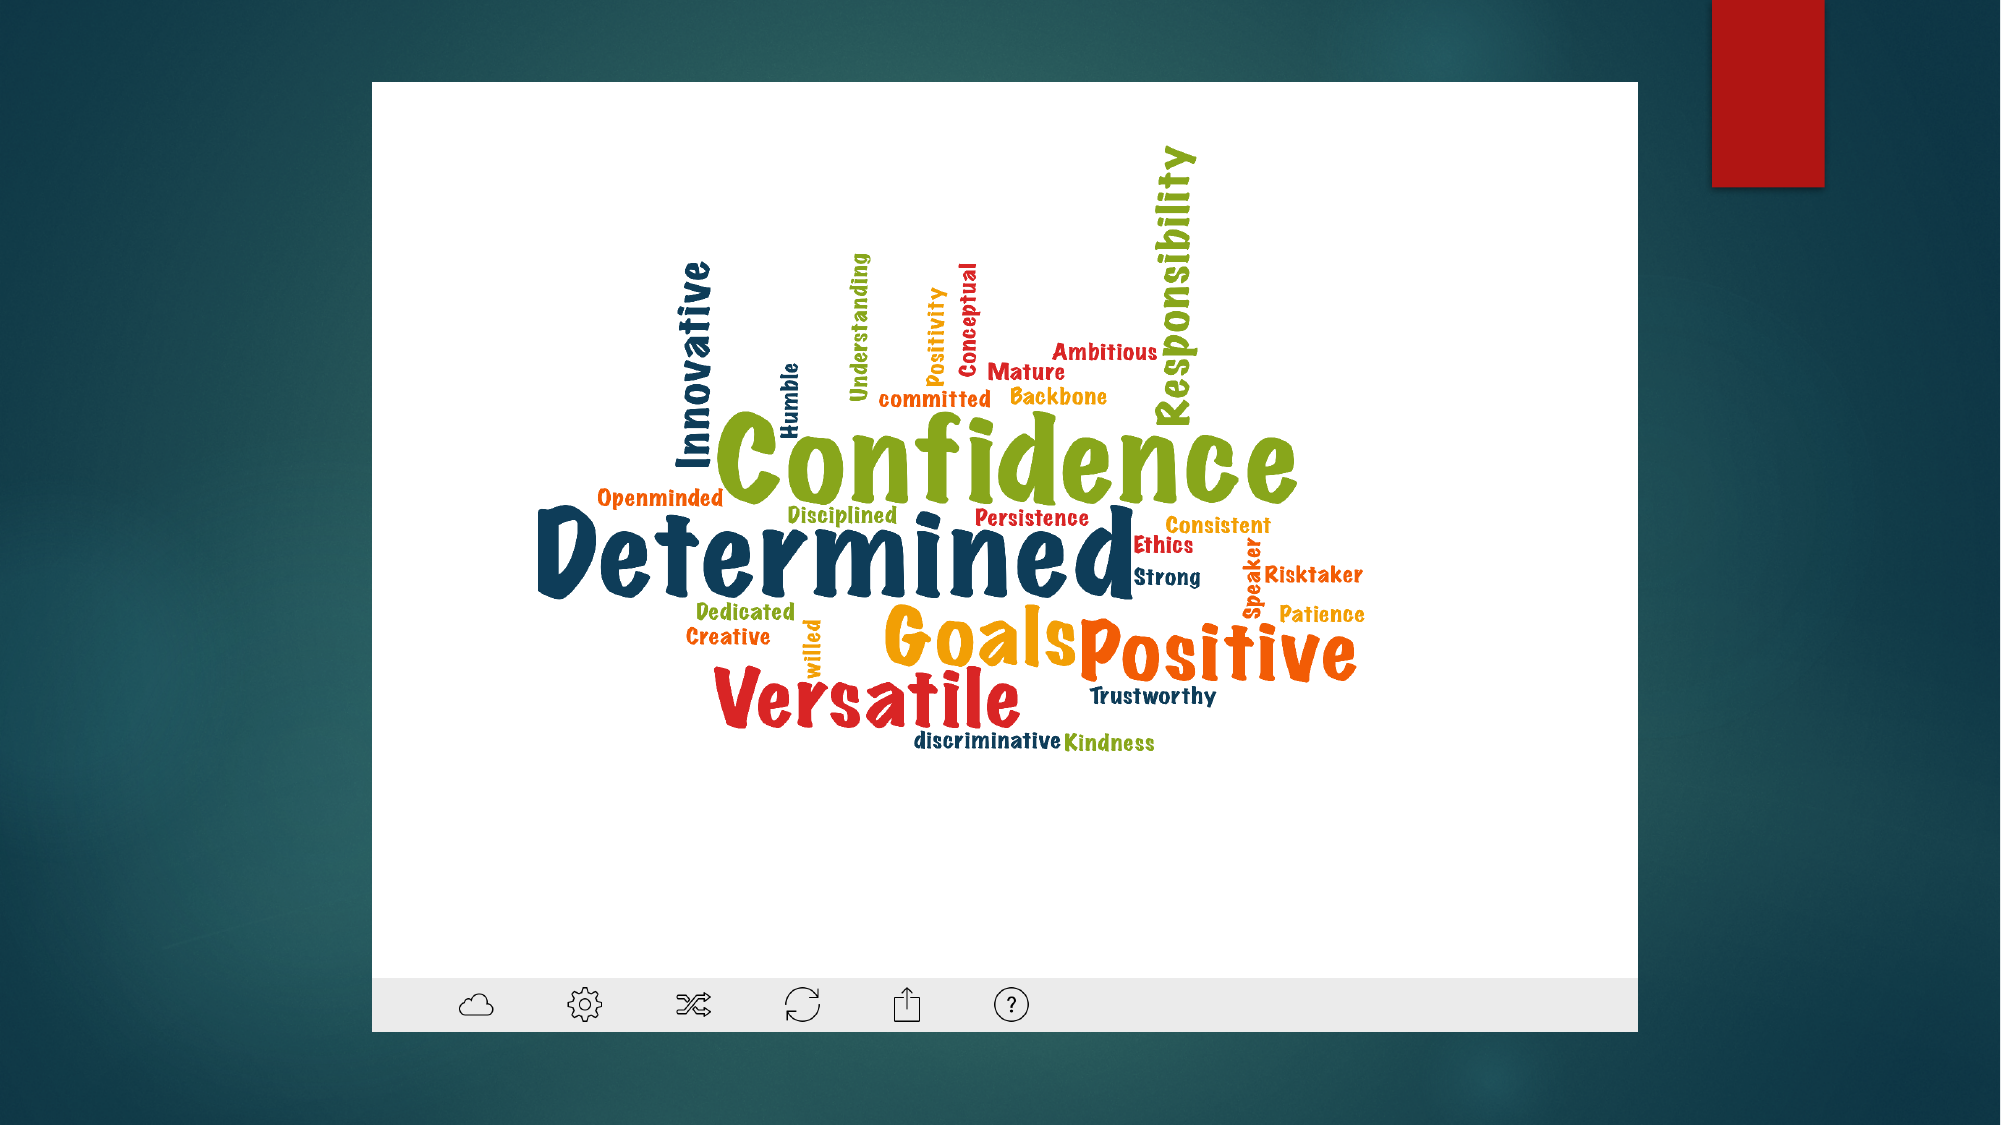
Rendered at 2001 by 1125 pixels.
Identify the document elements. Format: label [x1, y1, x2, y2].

picture [0, 0, 1638, 1125]
